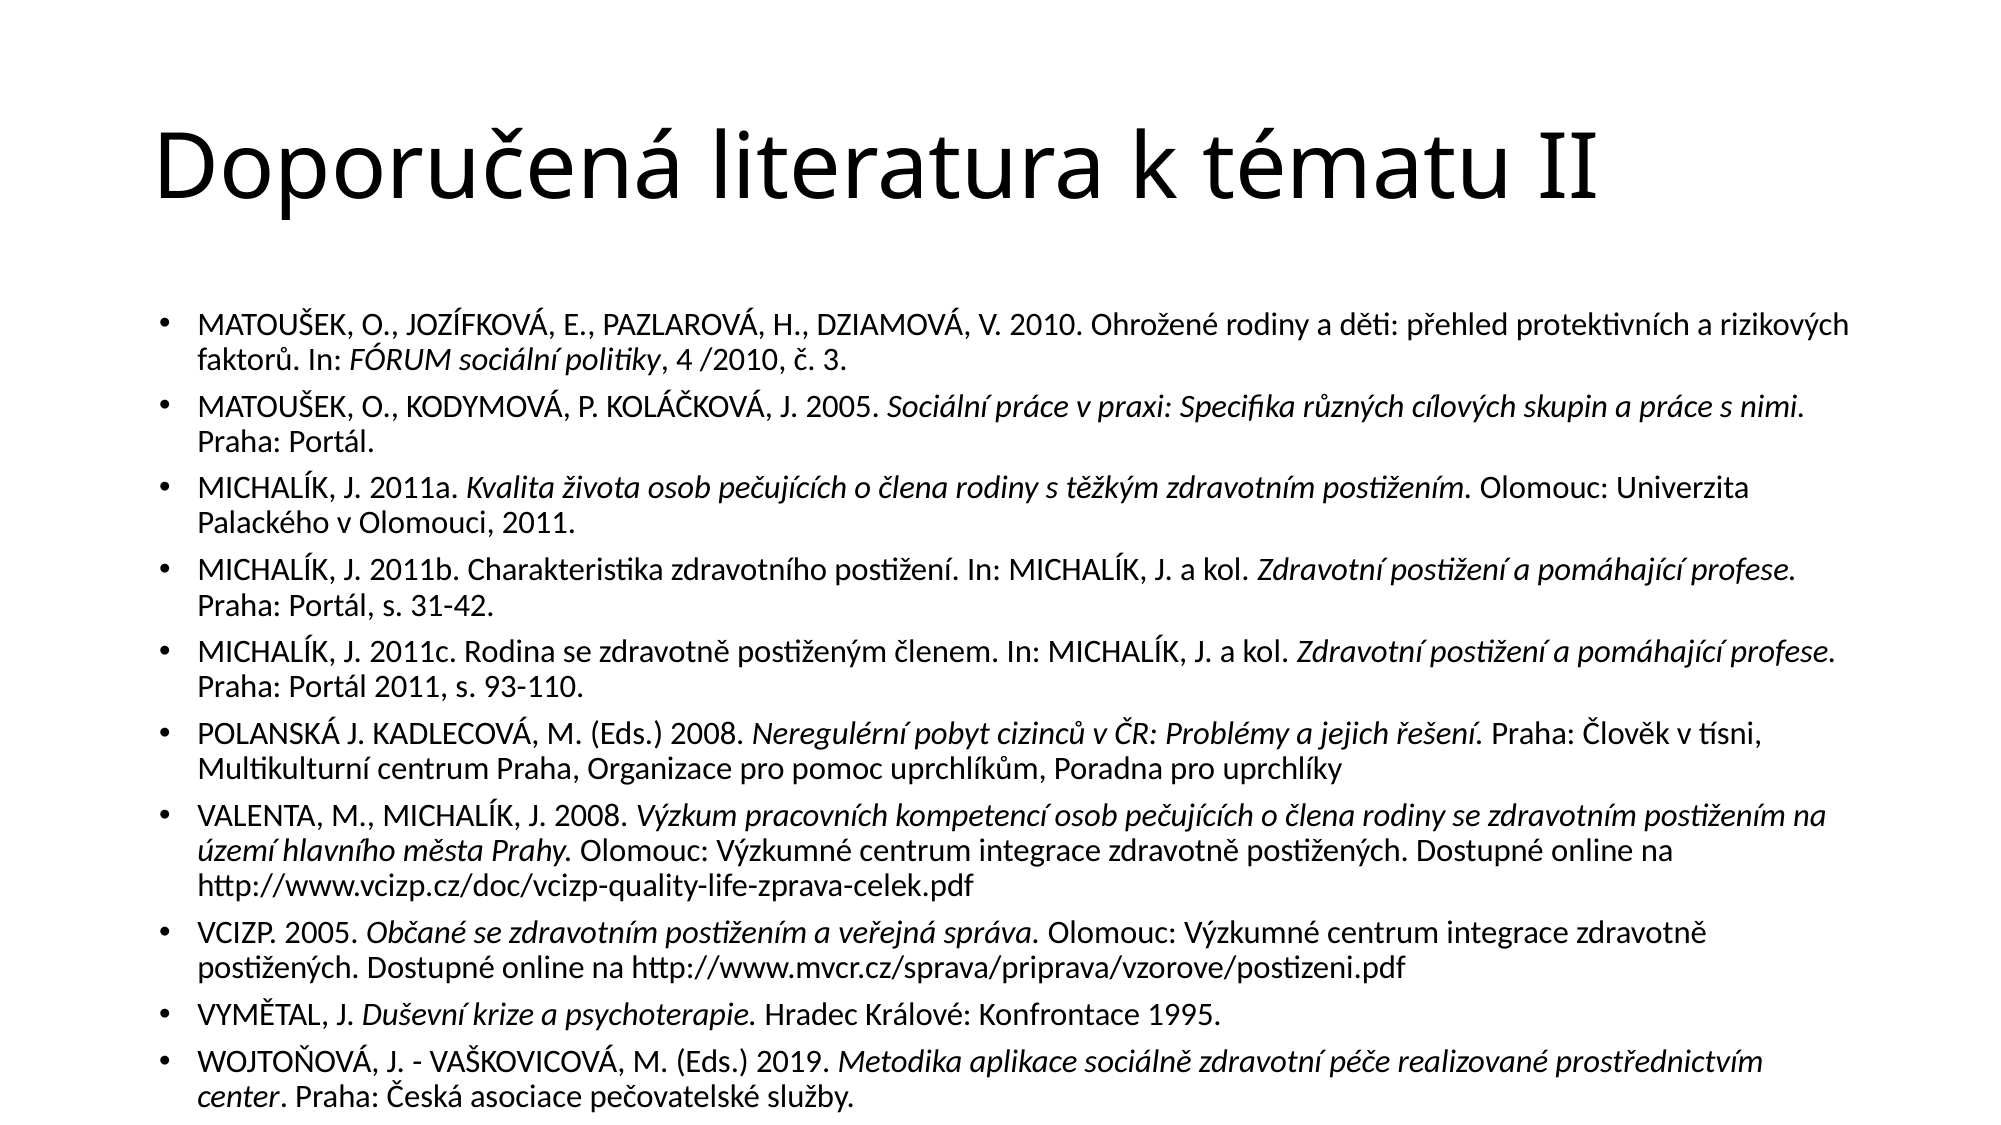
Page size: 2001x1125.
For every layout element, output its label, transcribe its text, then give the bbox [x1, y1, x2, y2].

list MATOUŠEK, O., JOZÍFKOVÁ, E., PAZLAROVÁ, H., DZIAMOVÁ, V. 2010. Ohrožené rodiny a děti: přehled protektivních a rizikových faktorů. In: FÓRUM sociální politiky, 4 /2010, č. 3. MATOUŠEK, O., KODYMOVÁ, P. KOLÁČKOVÁ, J. 2005. Sociální práce v praxi: Specifika různých cílových skupin a práce s nimi. Praha: Portál. MICHALÍK, J. 2011a. Kvalita života osob pečujících o člena rodiny s těžkým zdravotním postižením. Olomouc: Univerzita Palackého v Olomouci, 2011. MICHALÍK, J. 2011b. Charakteristika zdravotního postižení. In: MICHALÍK, J. a kol. Zdravotní postižení a pomáhající profese. Praha: Portál, s. 31-42. MICHALÍK, J. 2011c. Rodina se zdravotně postiženým členem. In: MICHALÍK, J. a kol. Zdravotní postižení a pomáhající profese. Praha: Portál 2011, s. 93-110. POLANSKÁ J. KADLECOVÁ, M. (Eds.) 2008. Neregulérní pobyt cizinců v ČR: Problémy a jejich řešení. Praha: Člověk v tísni, Multikulturní centrum Praha, Organizace pro pomoc uprchlíkům, Poradna pro uprchlíky VALENTA, M., MICHALÍK, J. 2008. Výzkum pracovních kompetencí osob pečujících o člena rodiny se zdravotním postižením na území hlavního města Prahy. Olomouc: Výzkumné centrum integrace zdravotně postižených. Dostupné online na http://www.vcizp.cz/doc/vcizp-quality-life-zprava-celek.pdf VCIZP. 2005. Občané se zdravotním postižením a veřejná správa. Olomouc: Výzkumné centrum integrace zdravotně postižených. Dostupné online na http://www.mvcr.cz/sprava/priprava/vzorove/postizeni.pdf VYMĚTAL, J. Duševní krize a psychoterapie. Hradec Králové: Konfrontace 1995. WOJTOŇOVÁ, J. - VAŠKOVICOVÁ, M. (Eds.) 2019. Metodika aplikace sociálně zdravotní péče realizované prostřednictvím center. Praha: Česká asociace pečovatelské služby. [144, 299, 1870, 1125]
title Doporučená literatura k tématu II [137, 59, 1863, 278]
